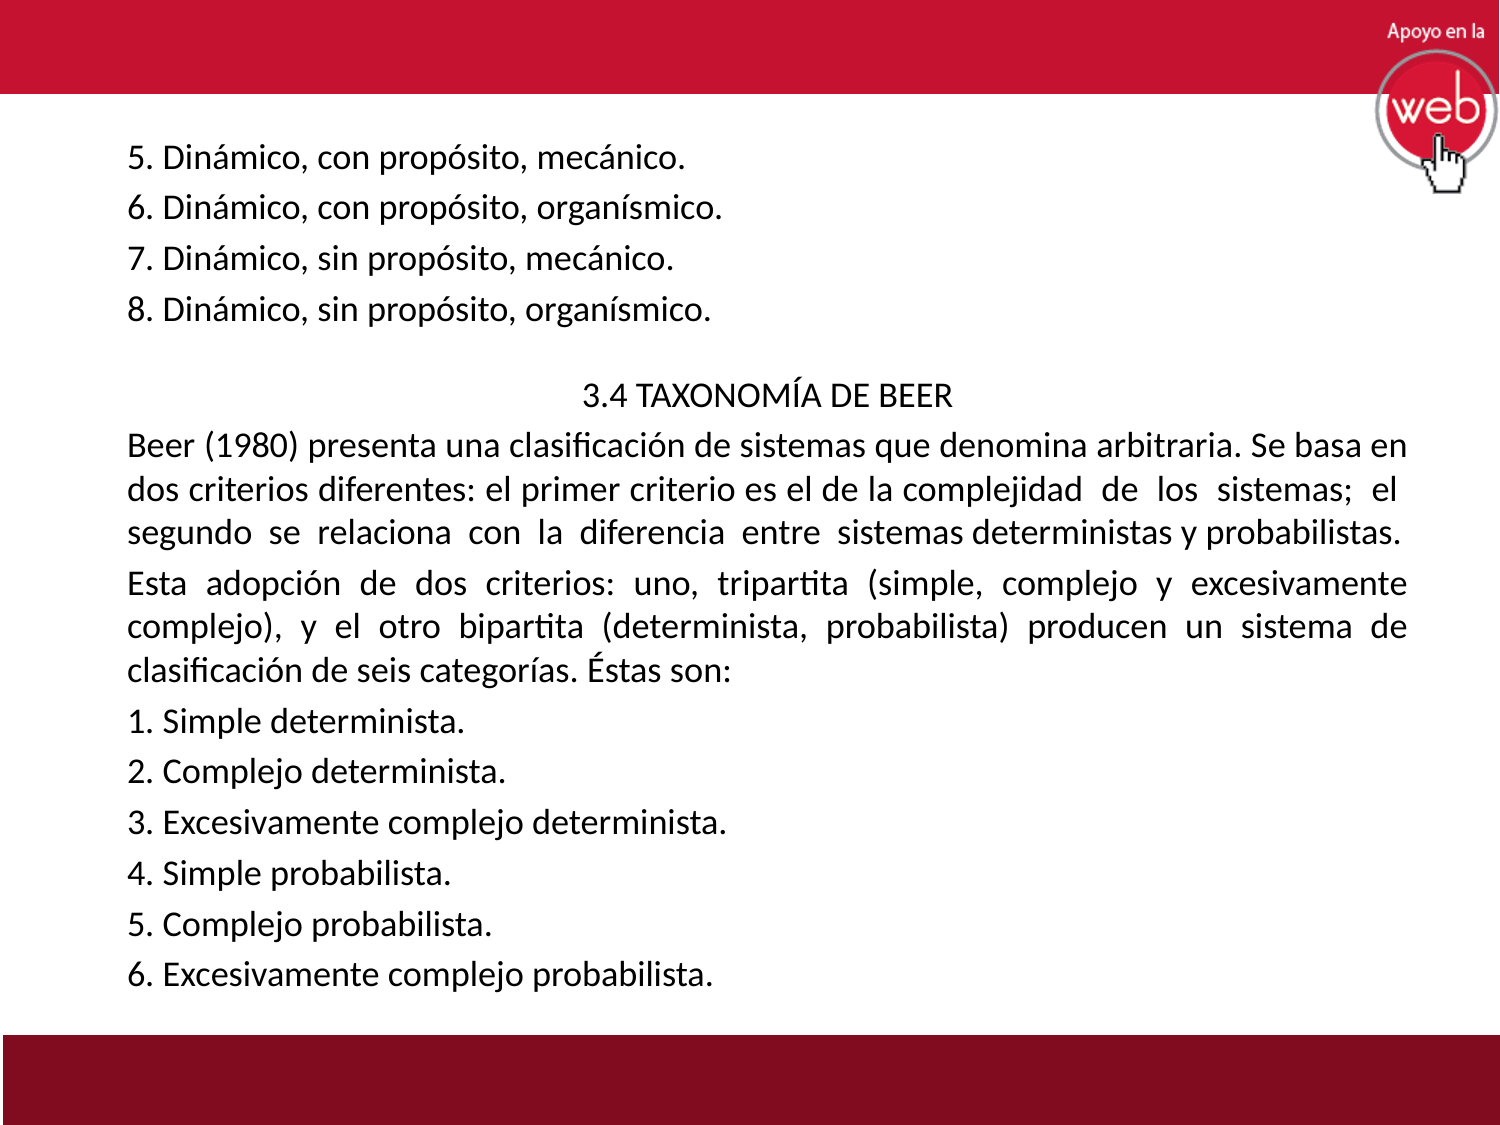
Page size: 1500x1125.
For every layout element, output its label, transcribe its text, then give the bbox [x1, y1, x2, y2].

picture [0, 0, 1500, 1125]
subtitle 5. Dinámico, con propósito, mecánico. 6. Dinámico, con propósito, organísmico. 7. Dinámico, sin propósito, mecánico. 8. Dinámico, sin propósito, organísmico. 3.4 TAXONOMÍA DE BEER Beer (1980) presenta una clasificación de sistemas que denomina arbitraria. Se basa en dos criterios diferentes: el primer criterio es el de la complejidad de los sistemas; el segundo se relaciona con la diferencia entre sistemas deterministas y probabilistas. Esta adopción de dos criterios: uno, tripartita (simple, complejo y excesivamente complejo), y el otro bipartita (determinista, probabilista) producen un sistema de clasificación de seis categorías. Éstas son: 1. Simple determinista. 2. Complejo determinista. 3. Excesivamente complejo determinista. 4. Simple probabilista. 5. Complejo probabilista. 6. Excesivamente complejo probabilista. [112, 125, 1424, 1059]
